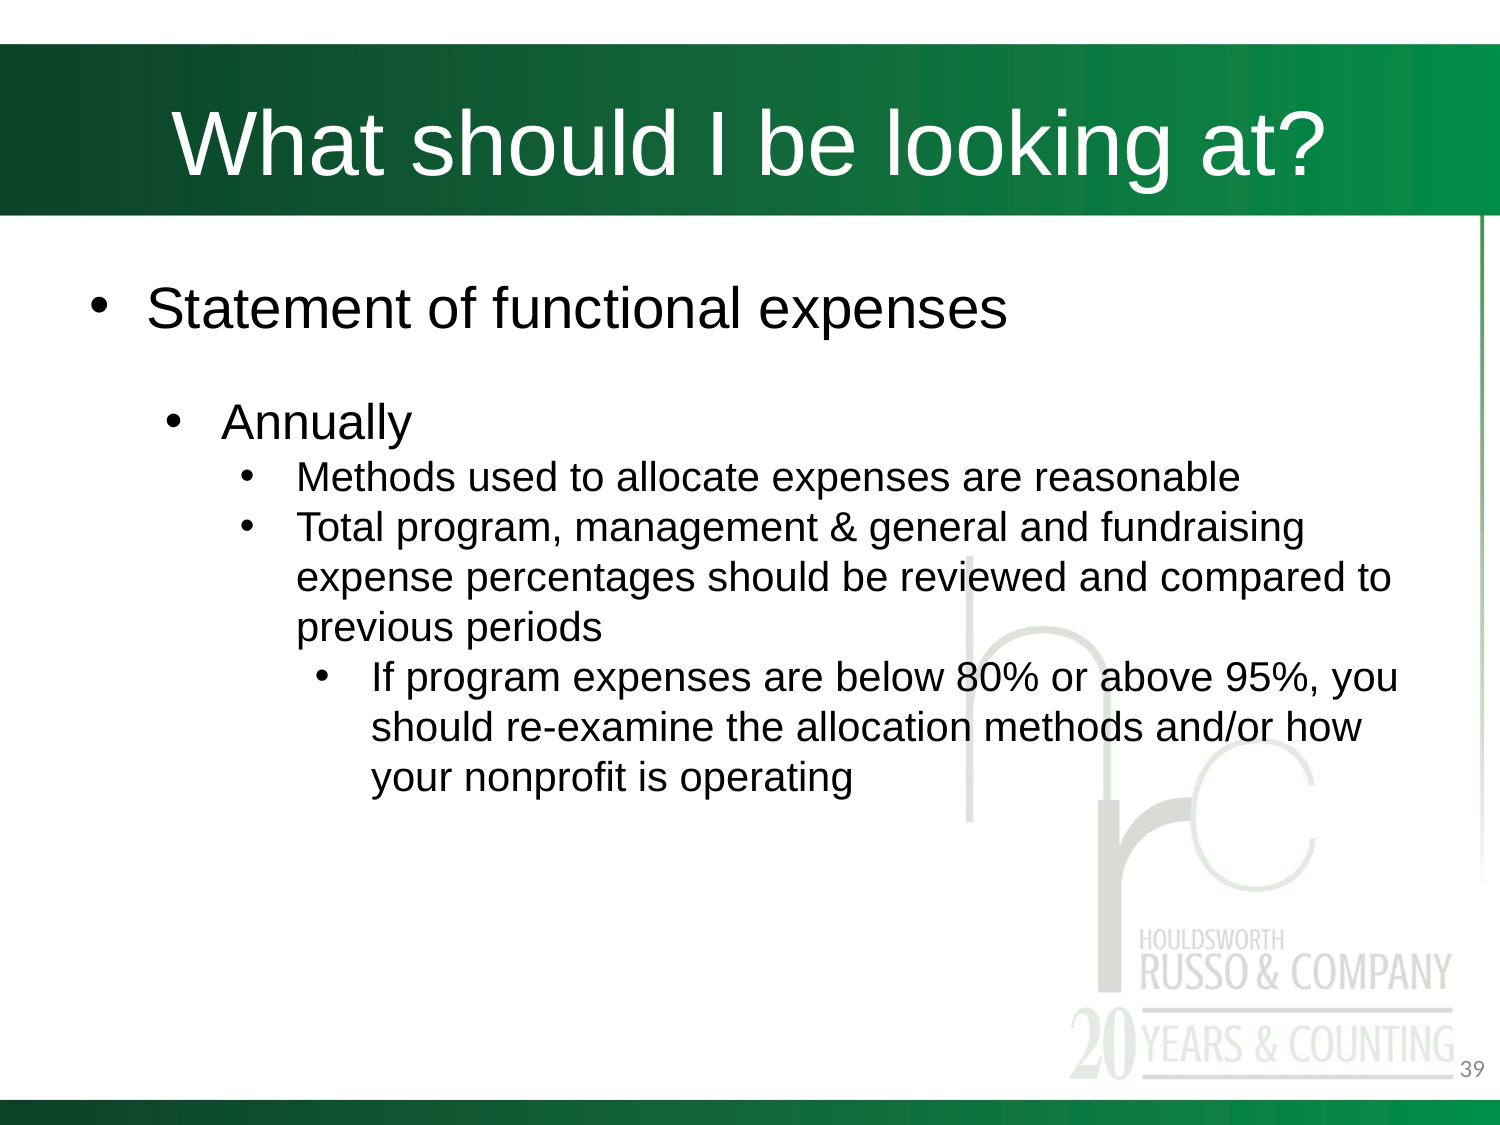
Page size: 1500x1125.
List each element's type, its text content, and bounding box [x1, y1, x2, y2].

slide_number 39 [1437, 1037, 1500, 1098]
title What should I be looking at? [75, 45, 1425, 233]
picture [0, 0, 1500, 1125]
text_box Statement of functional expenses Annually Methods used to allocate expenses are reasonable Total program, management & general and fundraising expense percentages should be reviewed and compared to previous periods If program expenses are below 80% or above 95%, you should re-examine the allocation methods and/or how your nonprofit is operating [74, 262, 1438, 1062]
